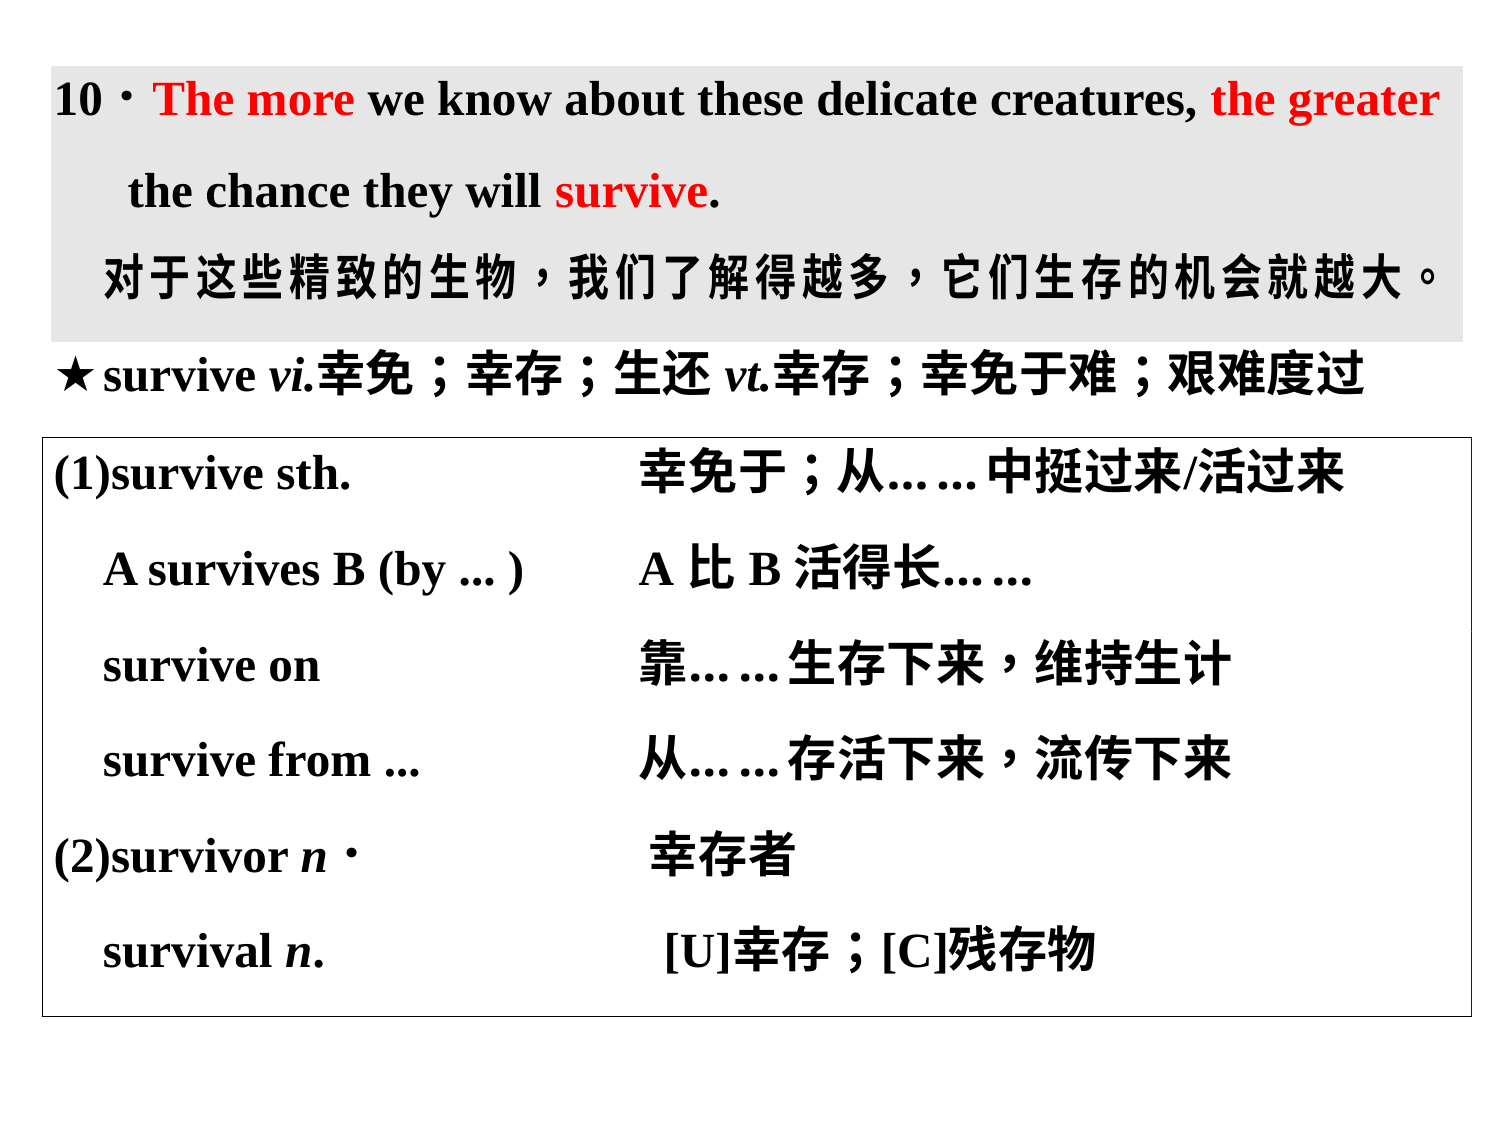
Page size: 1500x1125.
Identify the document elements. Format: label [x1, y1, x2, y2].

text_box [41, 65, 1472, 1085]
